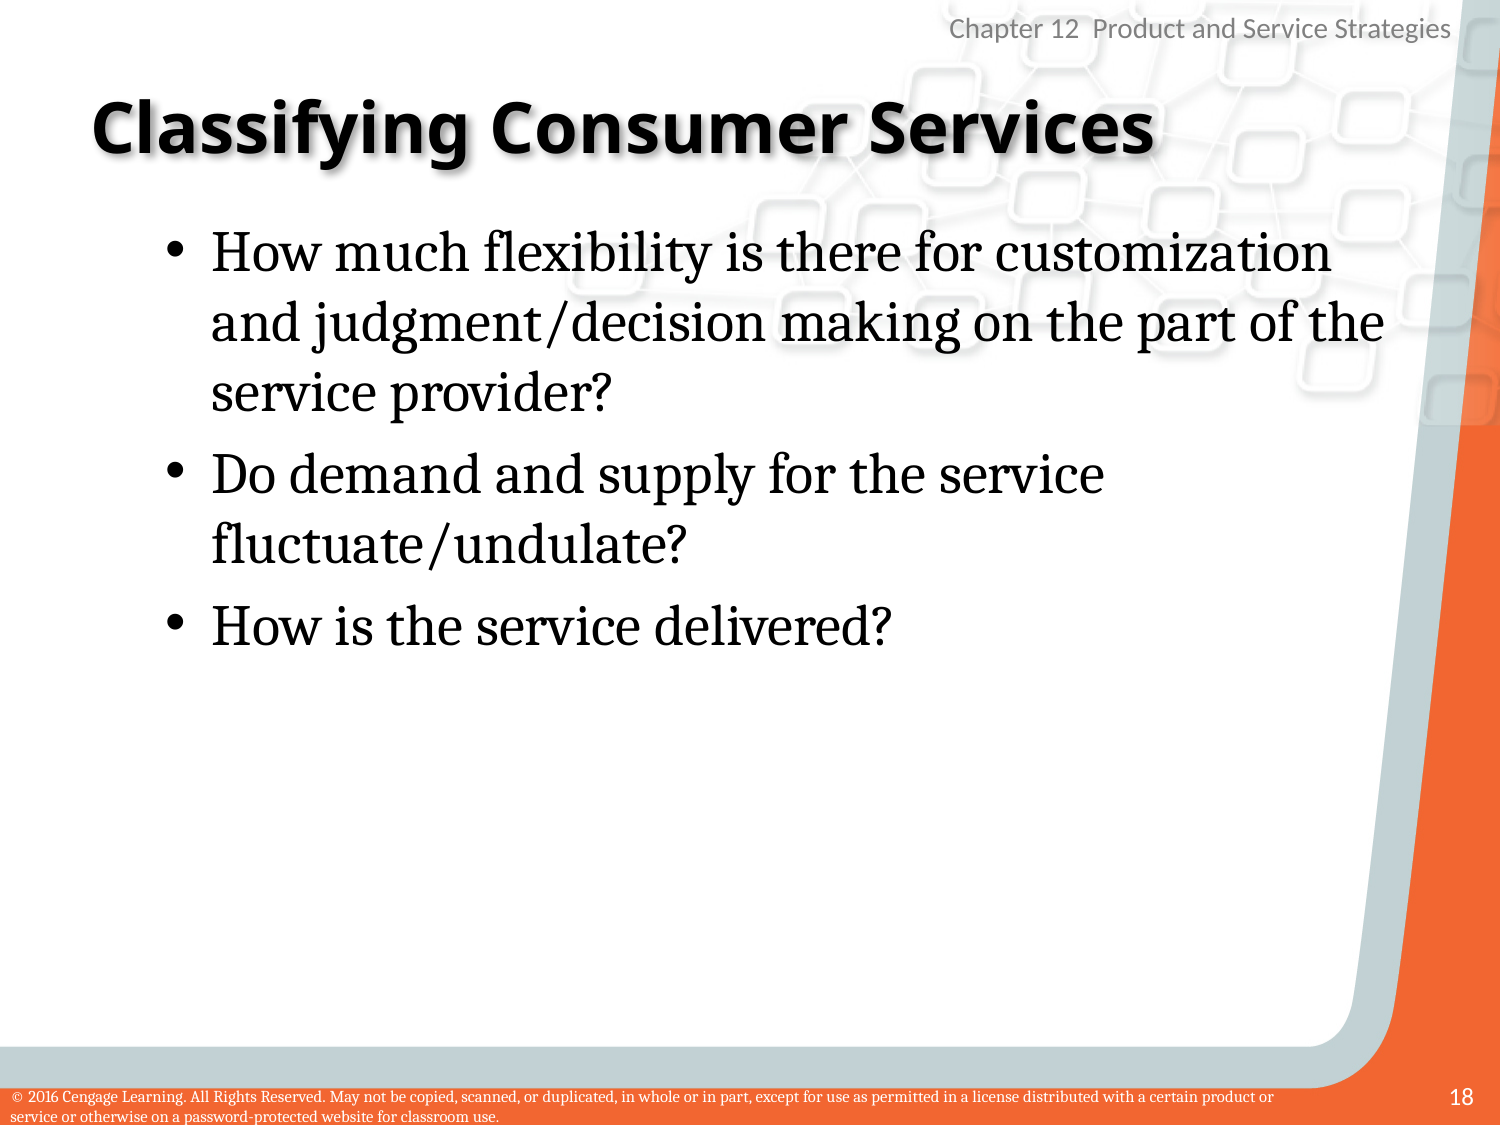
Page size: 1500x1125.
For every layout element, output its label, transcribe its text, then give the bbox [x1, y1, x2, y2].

list How much flexibility is there for customization and judgment/decision making on the part of the service provider? Do demand and supply for the service fluctuate/undulate? How is the service delivered? [75, 205, 1425, 980]
picture [0, 0, 1500, 1125]
slide_number 18 [1139, 1065, 1490, 1125]
title Classifying Consumer Services [75, 45, 1425, 205]
